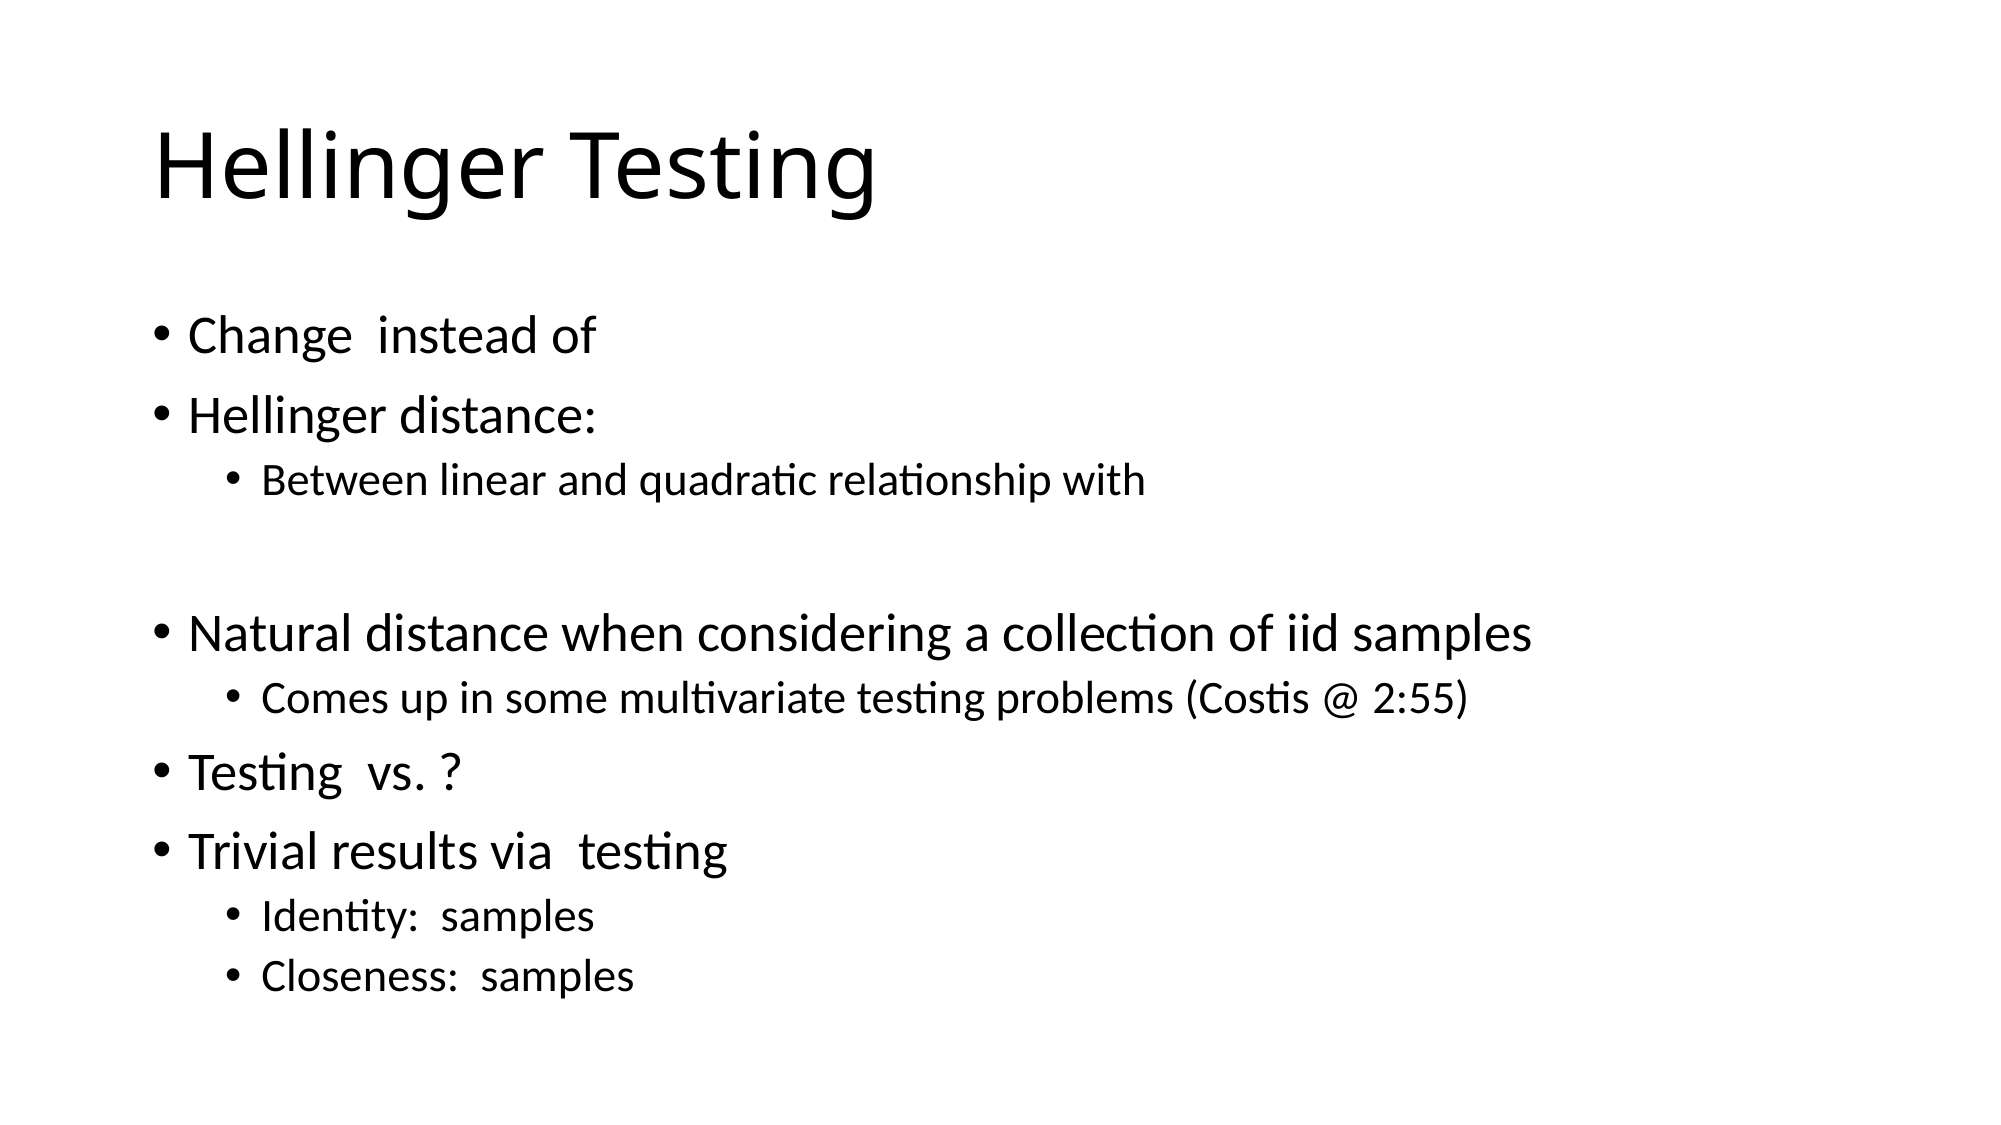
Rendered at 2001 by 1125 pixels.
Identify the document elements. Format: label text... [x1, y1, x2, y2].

title Hellinger Testing [137, 59, 1863, 278]
